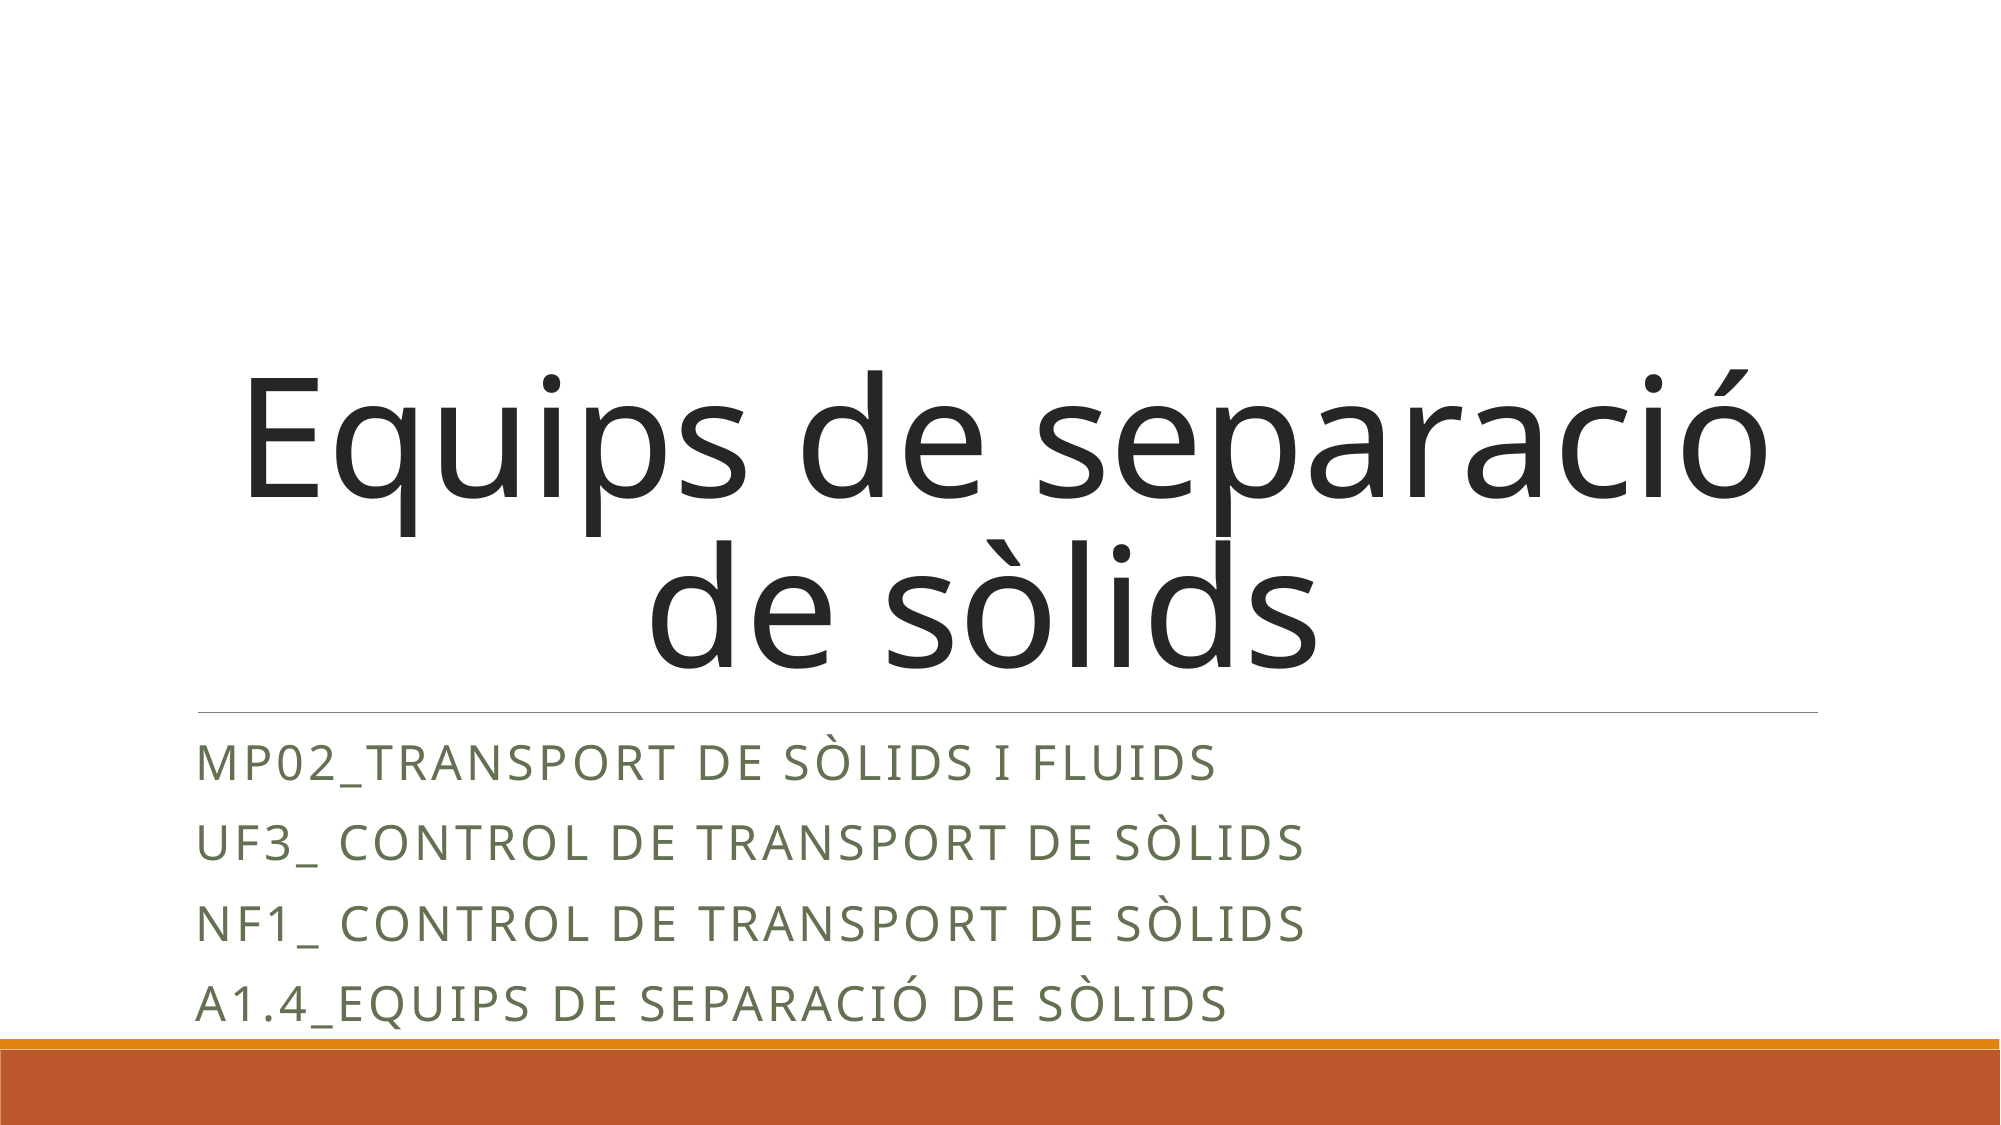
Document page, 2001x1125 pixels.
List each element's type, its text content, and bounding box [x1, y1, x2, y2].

subtitle MP02_Transport de sòlids i fluids UF3_ control de transport de sòlids NF1_ Control de transport de sòlids A1.4_Equips de separació de sòlids [180, 730, 1831, 1041]
title Equips de separació de sòlids [180, 124, 1830, 710]
